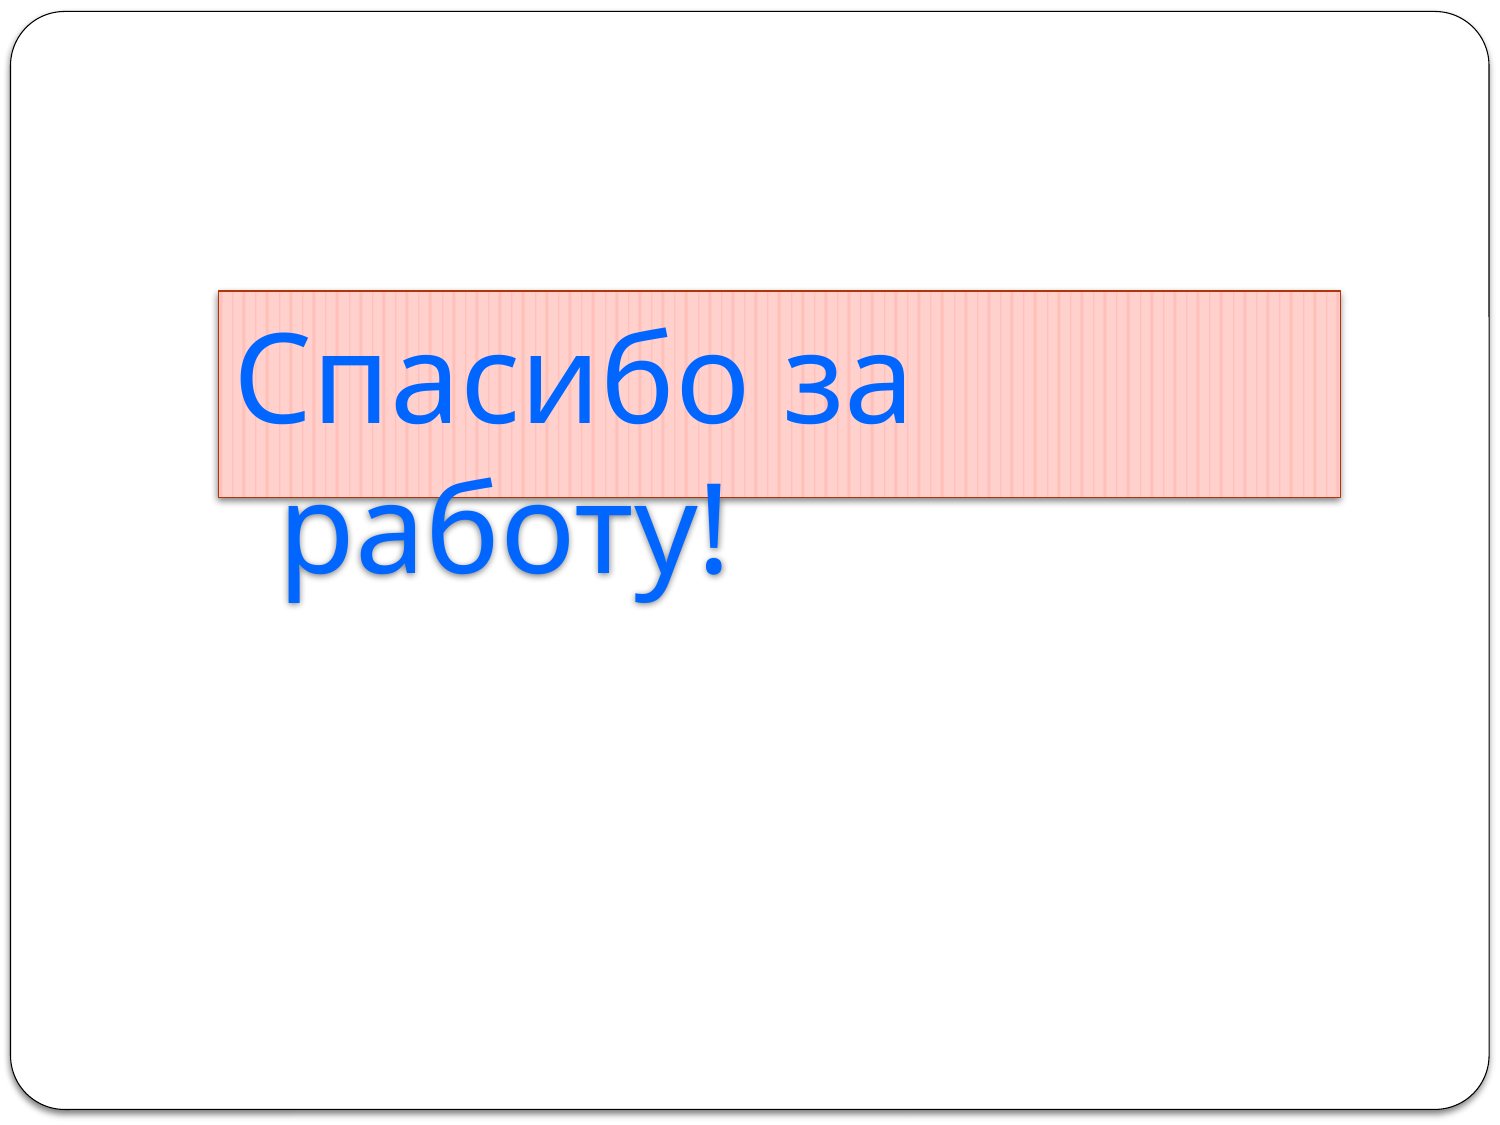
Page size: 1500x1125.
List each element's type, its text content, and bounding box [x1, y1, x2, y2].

list Спасибо за работу! [218, 290, 1341, 498]
